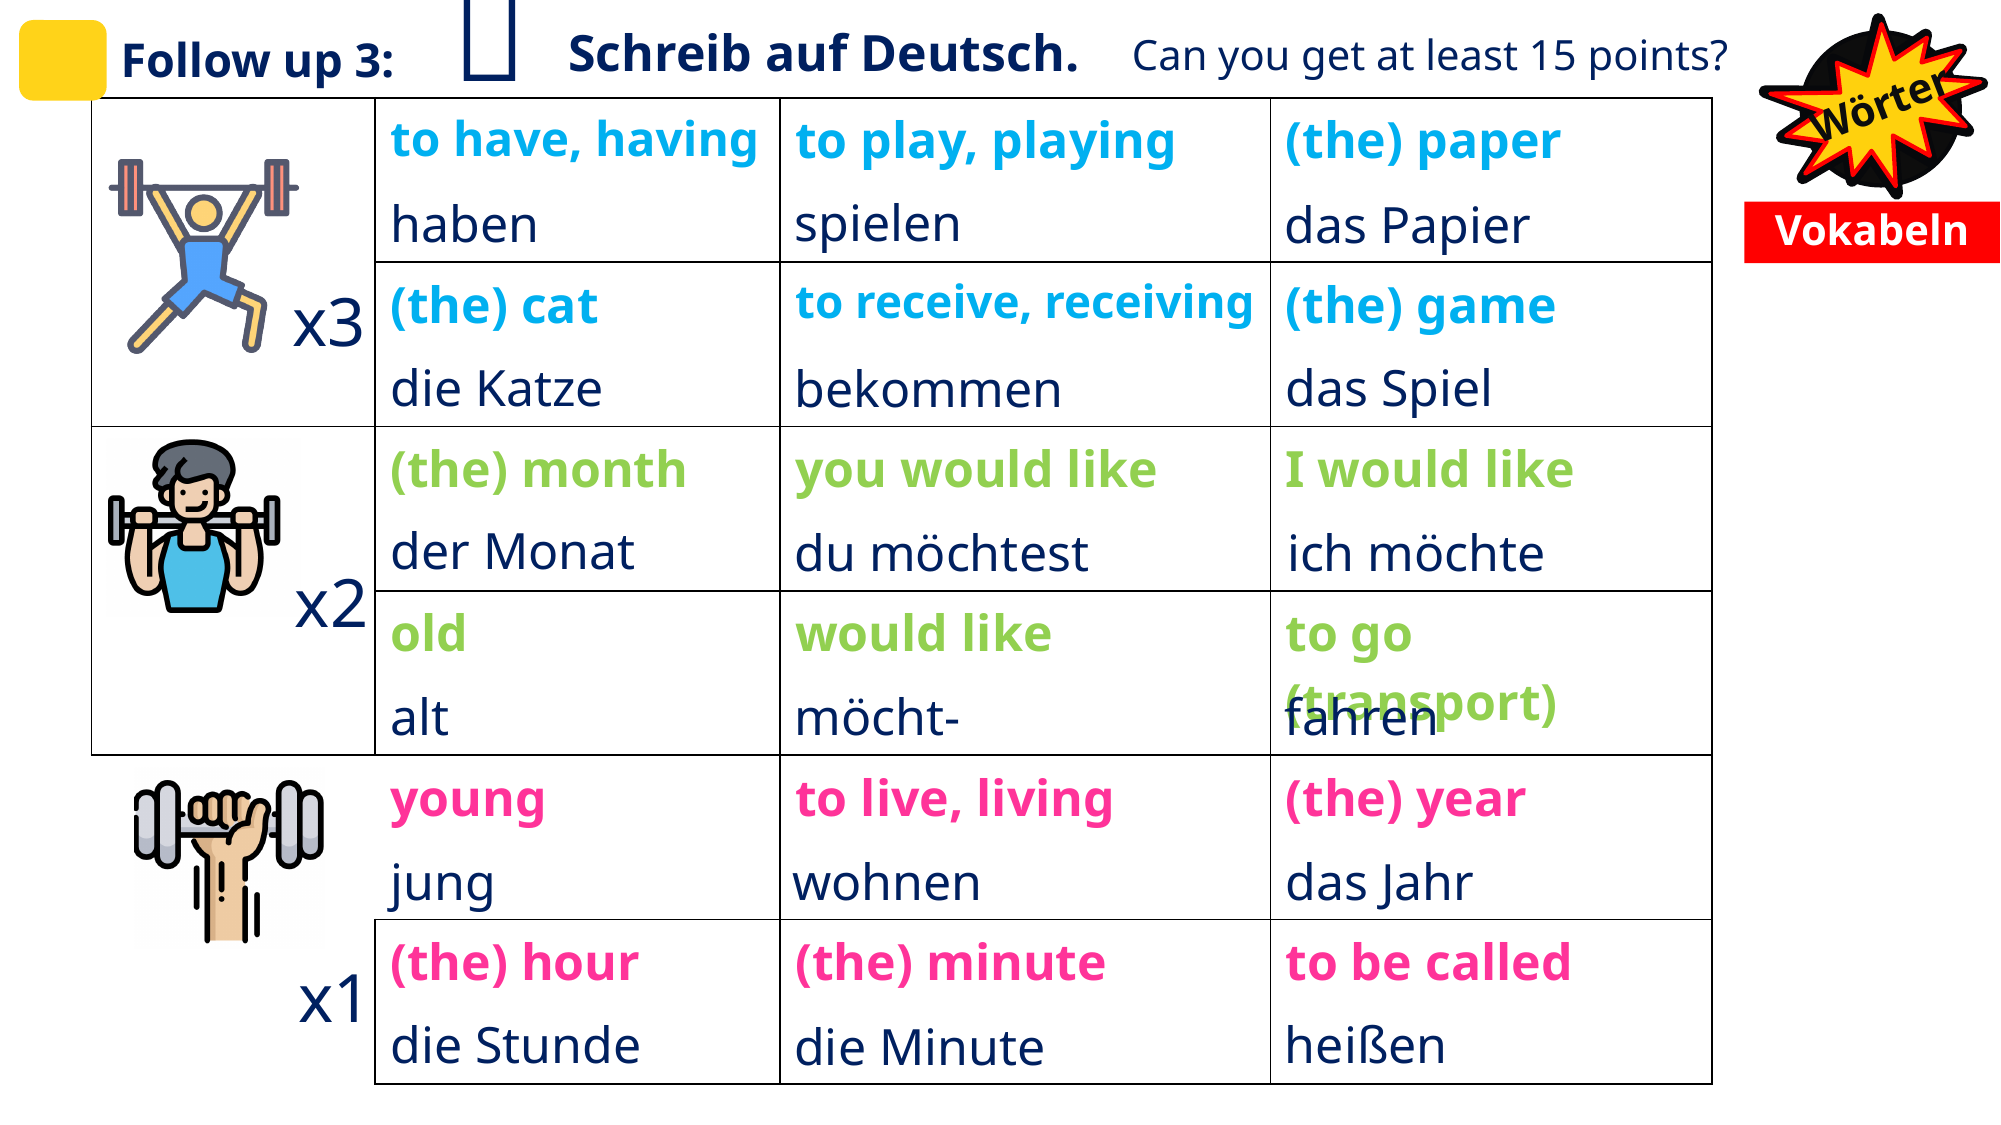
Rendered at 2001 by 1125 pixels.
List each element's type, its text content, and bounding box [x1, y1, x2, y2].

text_box wohnen [777, 843, 1174, 918]
text_box bekommen [780, 350, 1199, 425]
table_cell (the) cat [376, 263, 779, 426]
table_cell (the) month [376, 427, 779, 590]
text_box die Stunde [375, 1006, 688, 1082]
table_cell I would like [1271, 427, 1711, 590]
text_box  [437, 0, 615, 115]
text_box die Katze [375, 348, 749, 424]
text_box die Minute [779, 1008, 1092, 1083]
text_box möcht- [779, 677, 1092, 753]
text_box Vokabeln [1744, 201, 2000, 264]
table_header to have, having [376, 99, 779, 261]
text_box ich möchte [1272, 514, 1681, 590]
picture [105, 158, 301, 354]
table_header (the) paper [1271, 99, 1711, 185]
table_cell (the) hour [376, 920, 779, 1083]
text_box x3 [277, 272, 381, 368]
table_cell (the) minute [781, 920, 1270, 1083]
text_box das Spiel [1270, 348, 1702, 424]
table_cell [91, 756, 375, 1084]
text_box spielen [779, 183, 1319, 259]
table_cell to receive, receiving [781, 263, 1270, 426]
text_box Schreib auf Deutsch. [615, 13, 1094, 89]
text_box x1 [283, 948, 387, 1044]
table_cell [92, 427, 374, 754]
table_cell to go (transport) [1271, 592, 1711, 754]
text_box Can you get at least 15 points? [1117, 21, 1744, 86]
text_box fahren [1270, 677, 1582, 753]
text_box jung [375, 842, 688, 918]
table_header to play, playing [781, 99, 1270, 183]
text_box [20, 21, 105, 100]
picture [105, 438, 301, 617]
table_cell (the) year [1271, 756, 1711, 919]
title Follow up 3: [105, 14, 437, 110]
text_box haben [375, 185, 688, 261]
text_box alt [376, 677, 688, 753]
text_box das Papier [1270, 185, 1742, 261]
table_cell to be called [1271, 920, 1711, 1083]
text_box du möchtest [779, 514, 1194, 590]
text_box x2 [280, 552, 384, 648]
table_cell old [376, 592, 779, 754]
table_cell to live, living [781, 756, 1270, 919]
table_cell young [375, 756, 779, 919]
text_box der Monat [376, 512, 778, 587]
text_box das Jahr [1270, 842, 1583, 918]
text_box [1779, 26, 1984, 193]
table_cell (the) game [1271, 263, 1711, 426]
picture [133, 767, 325, 949]
table_header [92, 99, 374, 426]
text_box heißen [1270, 1005, 1634, 1081]
table_cell would like [781, 592, 1270, 754]
table_cell you would like [781, 427, 1270, 590]
